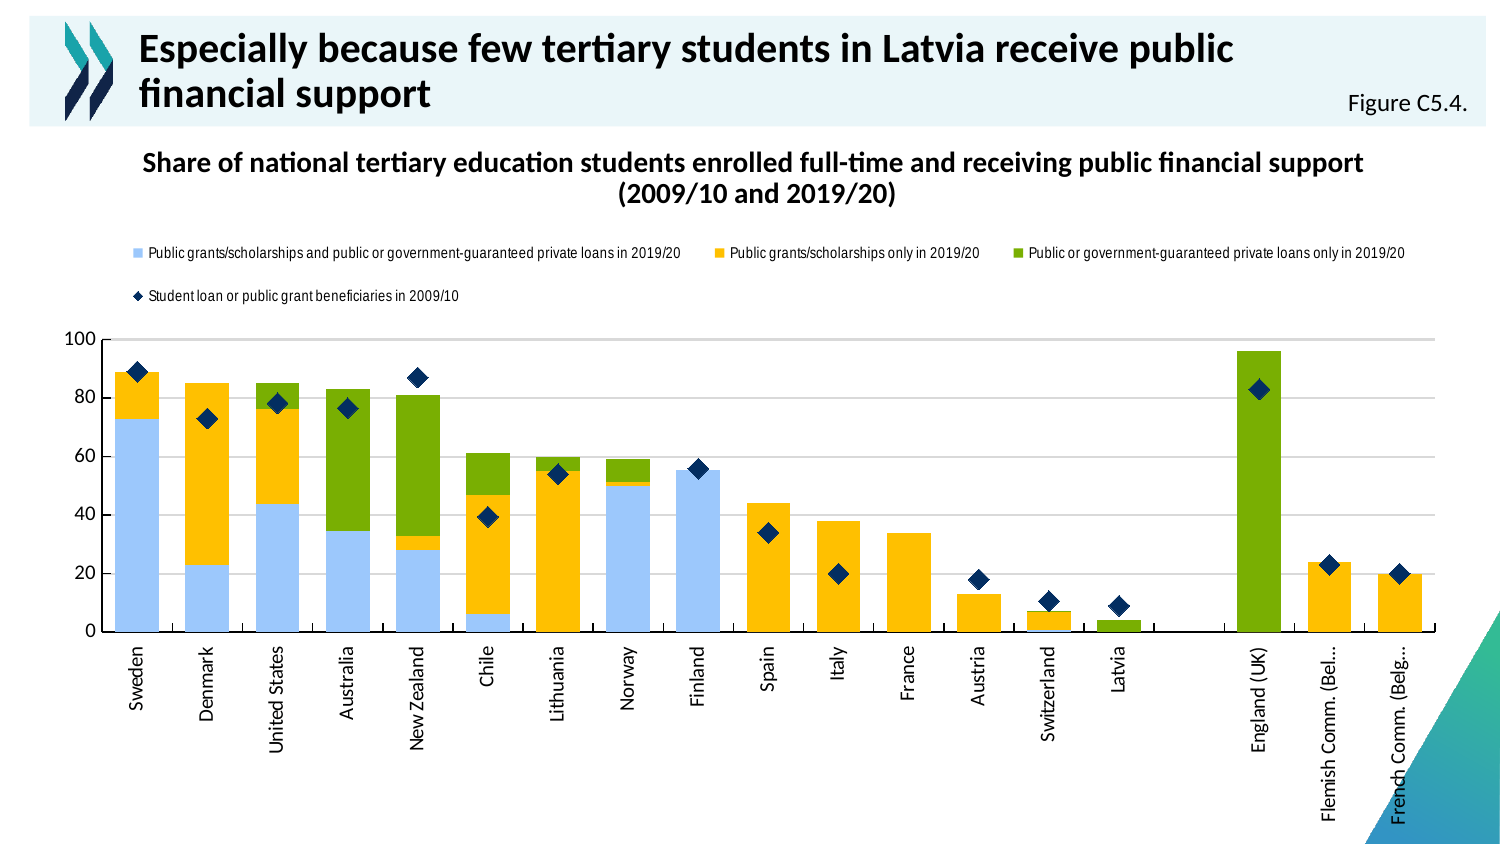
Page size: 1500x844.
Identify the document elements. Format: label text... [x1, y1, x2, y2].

title Especially because few tertiary students in Latvia receive public financial support [123, 25, 1303, 118]
list Share of national tertiary education students enrolled full-time and receiving public financial support (2009/10 and 2019/20) [31, 140, 1484, 199]
list Figure C5.4. [1302, 82, 1484, 118]
picture [1362, 610, 1500, 844]
chart [31, 199, 1484, 827]
picture [65, 21, 113, 121]
